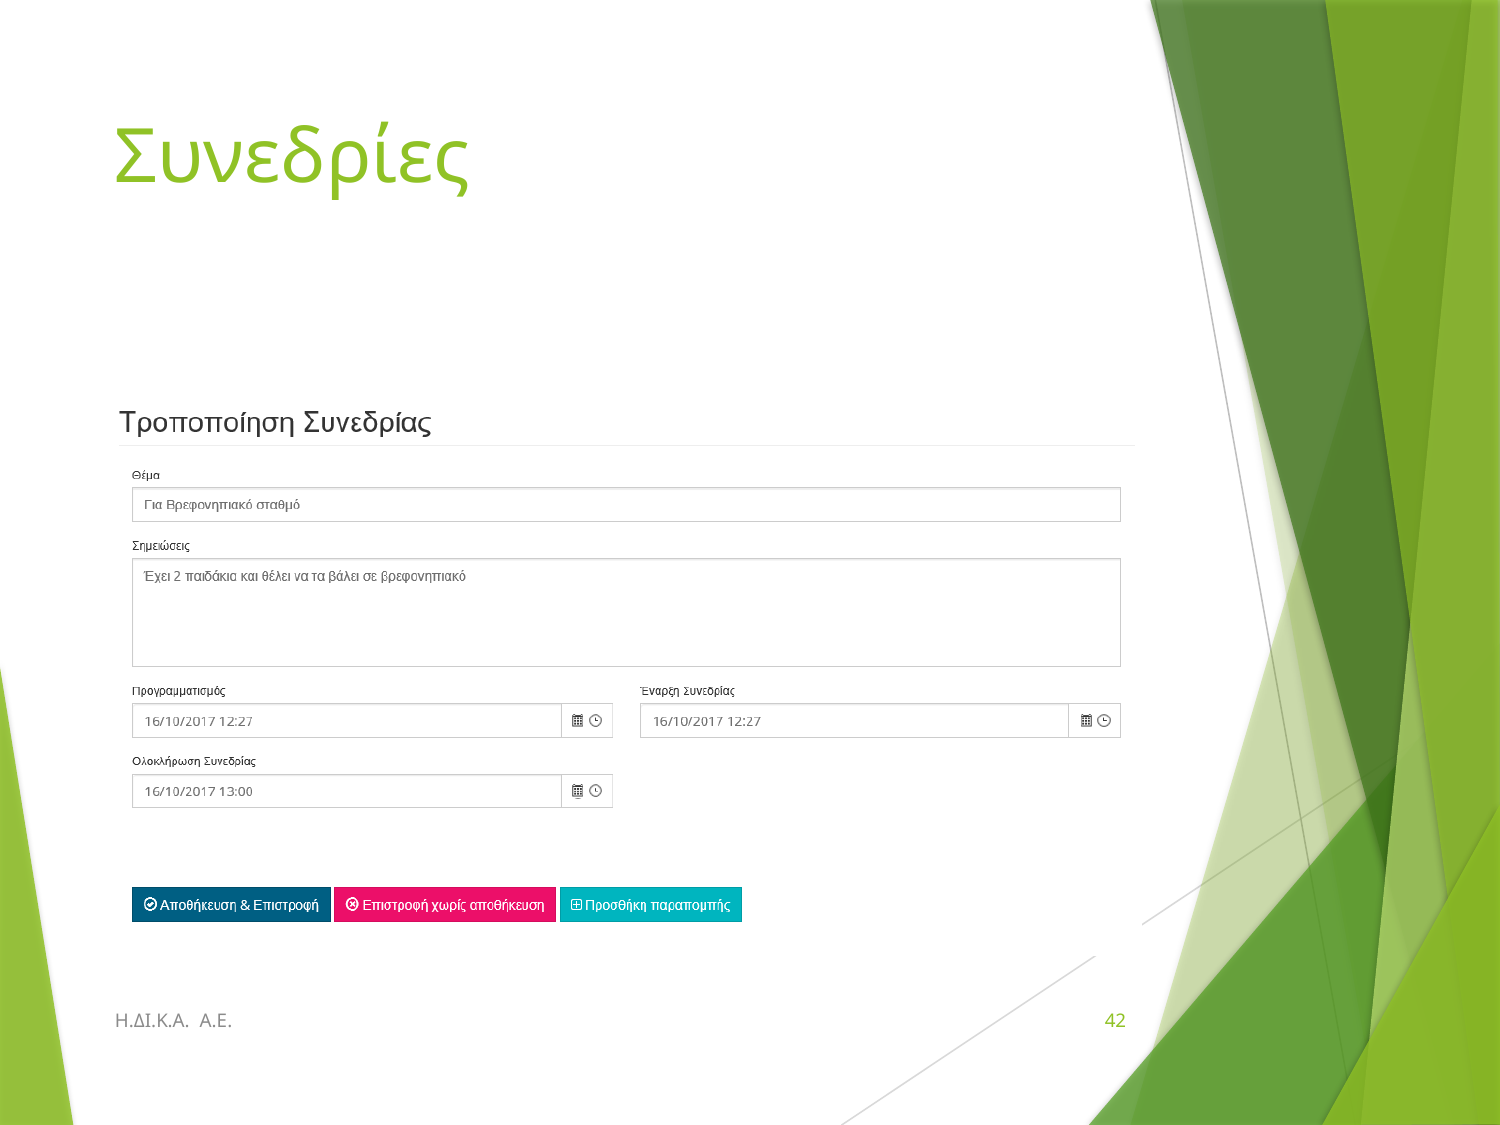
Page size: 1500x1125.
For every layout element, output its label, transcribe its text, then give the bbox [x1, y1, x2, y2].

title Συνεδρίες [99, 99, 1142, 317]
slide_number 42 [1057, 991, 1142, 1051]
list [99, 388, 1142, 957]
footer Η.ΔΙ.Κ.Α. Α.Ε. [99, 991, 859, 1051]
